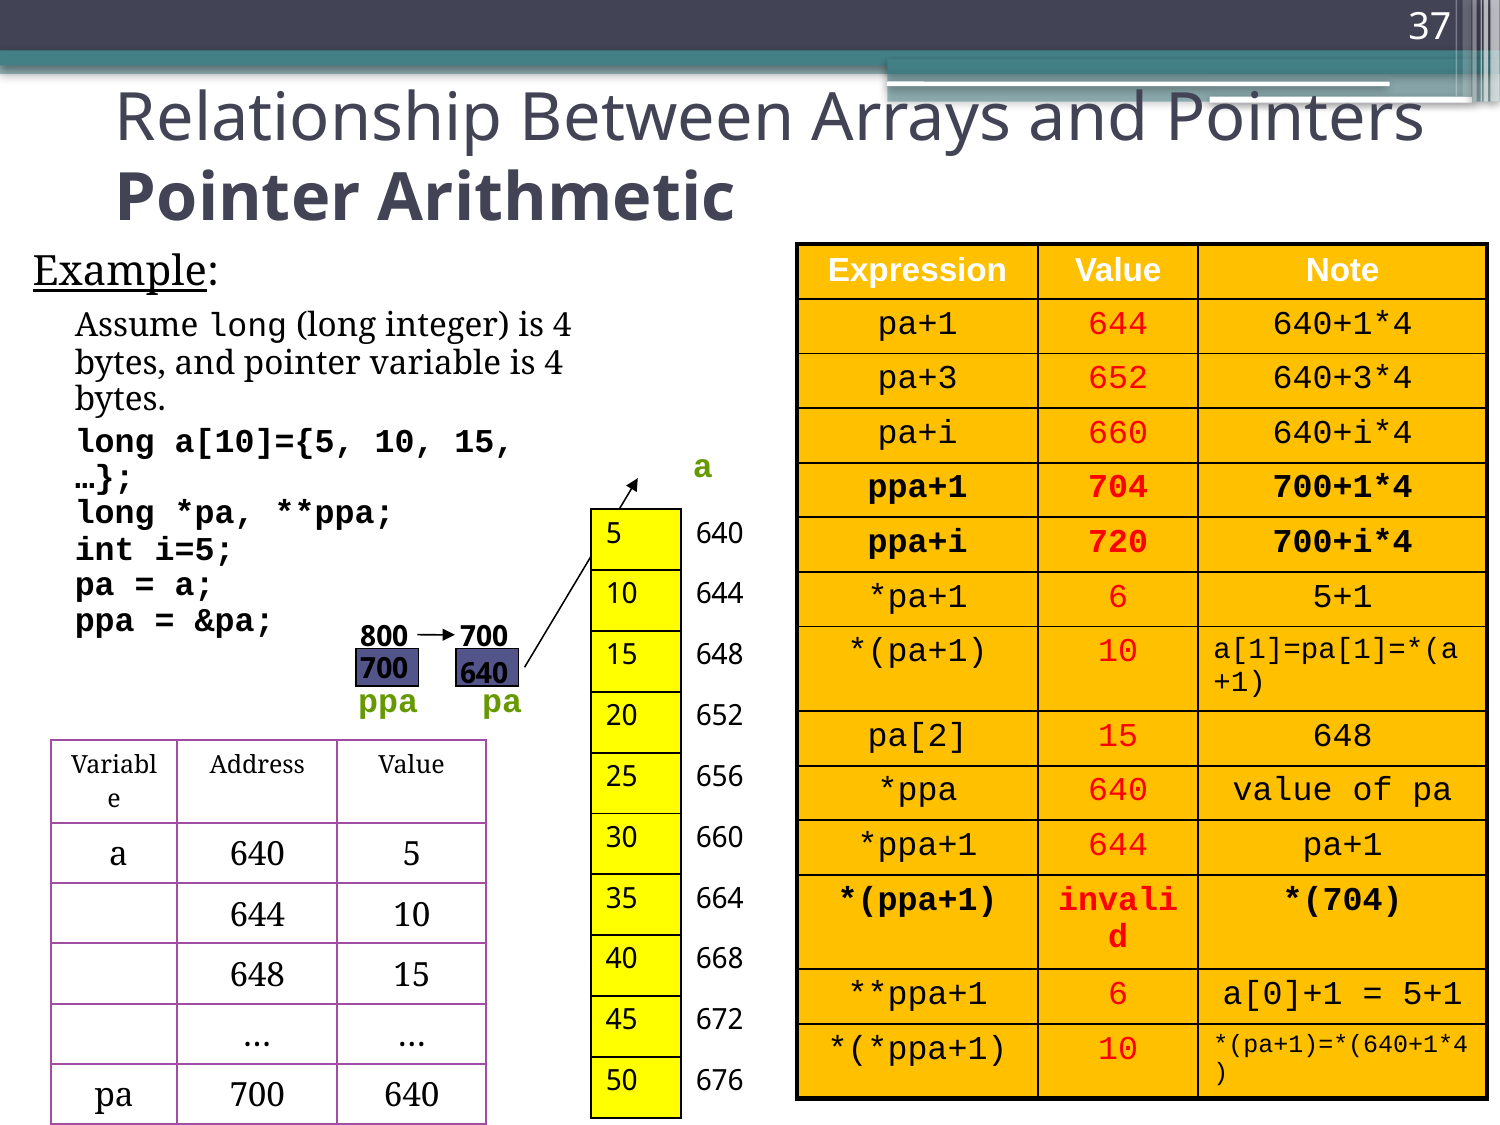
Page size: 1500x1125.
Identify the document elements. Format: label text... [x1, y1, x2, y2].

table_header 640 [682, 509, 771, 570]
table_cell 6 [1039, 573, 1197, 626]
text_box 700 [345, 660, 423, 692]
table_cell 676 [682, 1057, 771, 1118]
table_cell 644 [178, 884, 336, 942]
table_cell 664 [682, 874, 771, 935]
table_cell pa+1 [1199, 821, 1485, 874]
table_cell 656 [682, 753, 771, 813]
table_cell 720 [1039, 518, 1197, 571]
table_cell 10 [338, 884, 485, 942]
table_cell invalid [1039, 876, 1197, 968]
table_cell ppa+i [799, 518, 1037, 571]
table_cell 704 [1039, 464, 1197, 516]
table_cell 648 [682, 631, 771, 692]
table_cell *(pa+1)=*(640+1*4) [1199, 1025, 1485, 1096]
table_cell *(pa+1) [799, 627, 1037, 710]
table_cell 10 [1039, 1025, 1197, 1096]
table_cell *(704) [1199, 876, 1485, 968]
table_cell value of pa [1199, 767, 1485, 819]
table_cell 700 [178, 1065, 336, 1123]
table_cell pa+3 [799, 354, 1037, 407]
table_cell 10 [592, 571, 680, 630]
table_cell 15 [1039, 712, 1197, 765]
table_cell 672 [682, 996, 771, 1057]
table_cell 652 [682, 692, 771, 753]
table_cell [52, 884, 176, 942]
table_cell *ppa [799, 767, 1037, 819]
table_header Expression [799, 246, 1037, 298]
table_cell 700+1*4 [1199, 464, 1485, 516]
table_cell 640+3*4 [1199, 354, 1485, 407]
table_header Variable [52, 741, 176, 822]
table_cell 50 [592, 1058, 680, 1117]
table_cell 15 [592, 632, 680, 691]
table_cell 30 [592, 814, 680, 873]
table_cell *pa+1 [799, 573, 1037, 626]
table_cell pa [52, 1065, 176, 1123]
table_header Value [338, 741, 485, 822]
text_box pa [467, 672, 537, 727]
table_cell 644 [682, 570, 771, 631]
table_cell 640 [1039, 767, 1197, 819]
table_cell a[0]+1 = 5+1 [1199, 970, 1485, 1023]
table_header Value [1039, 246, 1197, 298]
table_cell … [338, 1005, 485, 1063]
table_cell 660 [1039, 409, 1197, 462]
table_cell *(ppa+1) [799, 876, 1037, 968]
table_header 5 [592, 510, 680, 569]
table_cell [52, 944, 176, 1003]
text_box 800 [345, 609, 423, 660]
table_cell ppa+1 [799, 464, 1037, 516]
table_cell *(*ppa+1) [799, 1025, 1037, 1096]
table_cell 5 [338, 824, 485, 882]
table_cell 668 [682, 935, 771, 996]
table_cell 648 [1199, 712, 1485, 765]
table_cell 15 [338, 944, 485, 1003]
table_cell a[1]=pa[1]=*(a+1) [1199, 627, 1485, 710]
text_box [619, 478, 638, 508]
table_cell [52, 1005, 176, 1063]
title Relationship Between Arrays and Pointers Pointer Arithmetic [100, 66, 1451, 242]
table_cell 45 [592, 997, 680, 1056]
table_cell **ppa+1 [799, 970, 1037, 1023]
table_cell … [178, 1005, 336, 1063]
table_cell pa+i [799, 409, 1037, 462]
table_cell 648 [178, 944, 336, 1003]
table_cell 640 [338, 1065, 485, 1123]
table_cell 6 [1039, 970, 1197, 1023]
table_cell 640+i*4 [1199, 409, 1485, 462]
table_cell pa+1 [799, 300, 1037, 353]
text_box [417, 628, 455, 641]
slide_number 37 [1341, 0, 1466, 61]
table_cell 660 [682, 813, 771, 874]
table_cell 640 [178, 824, 336, 882]
table_cell 640+1*4 [1199, 300, 1485, 353]
table_cell 700+i*4 [1199, 518, 1485, 571]
table_header Address [178, 741, 336, 822]
text_box ppa [342, 672, 433, 727]
table_cell 5+1 [1199, 573, 1485, 626]
table_cell 652 [1039, 354, 1197, 407]
table_cell 35 [592, 875, 680, 934]
table_cell a [52, 824, 176, 882]
table_cell 25 [592, 754, 680, 813]
table_cell 644 [1039, 300, 1197, 353]
table_cell *ppa+1 [799, 821, 1037, 874]
table_cell 10 [1039, 627, 1197, 710]
text_box a [677, 436, 728, 492]
text_box 700 [445, 609, 523, 660]
table_header Note [1199, 246, 1485, 298]
text_box 640 [445, 660, 523, 697]
table_cell pa[2] [799, 712, 1037, 765]
table_cell 644 [1039, 821, 1197, 874]
table_cell 40 [592, 936, 680, 995]
list Example: Assume long (long integer) is 4 bytes, and pointer variable is 4 bytes. long a[10]={5, 10, 15, …}; long *pa, **ppa; int i=5; pa = a; ppa = &pa; [0, 242, 597, 680]
table_cell 20 [592, 693, 680, 752]
